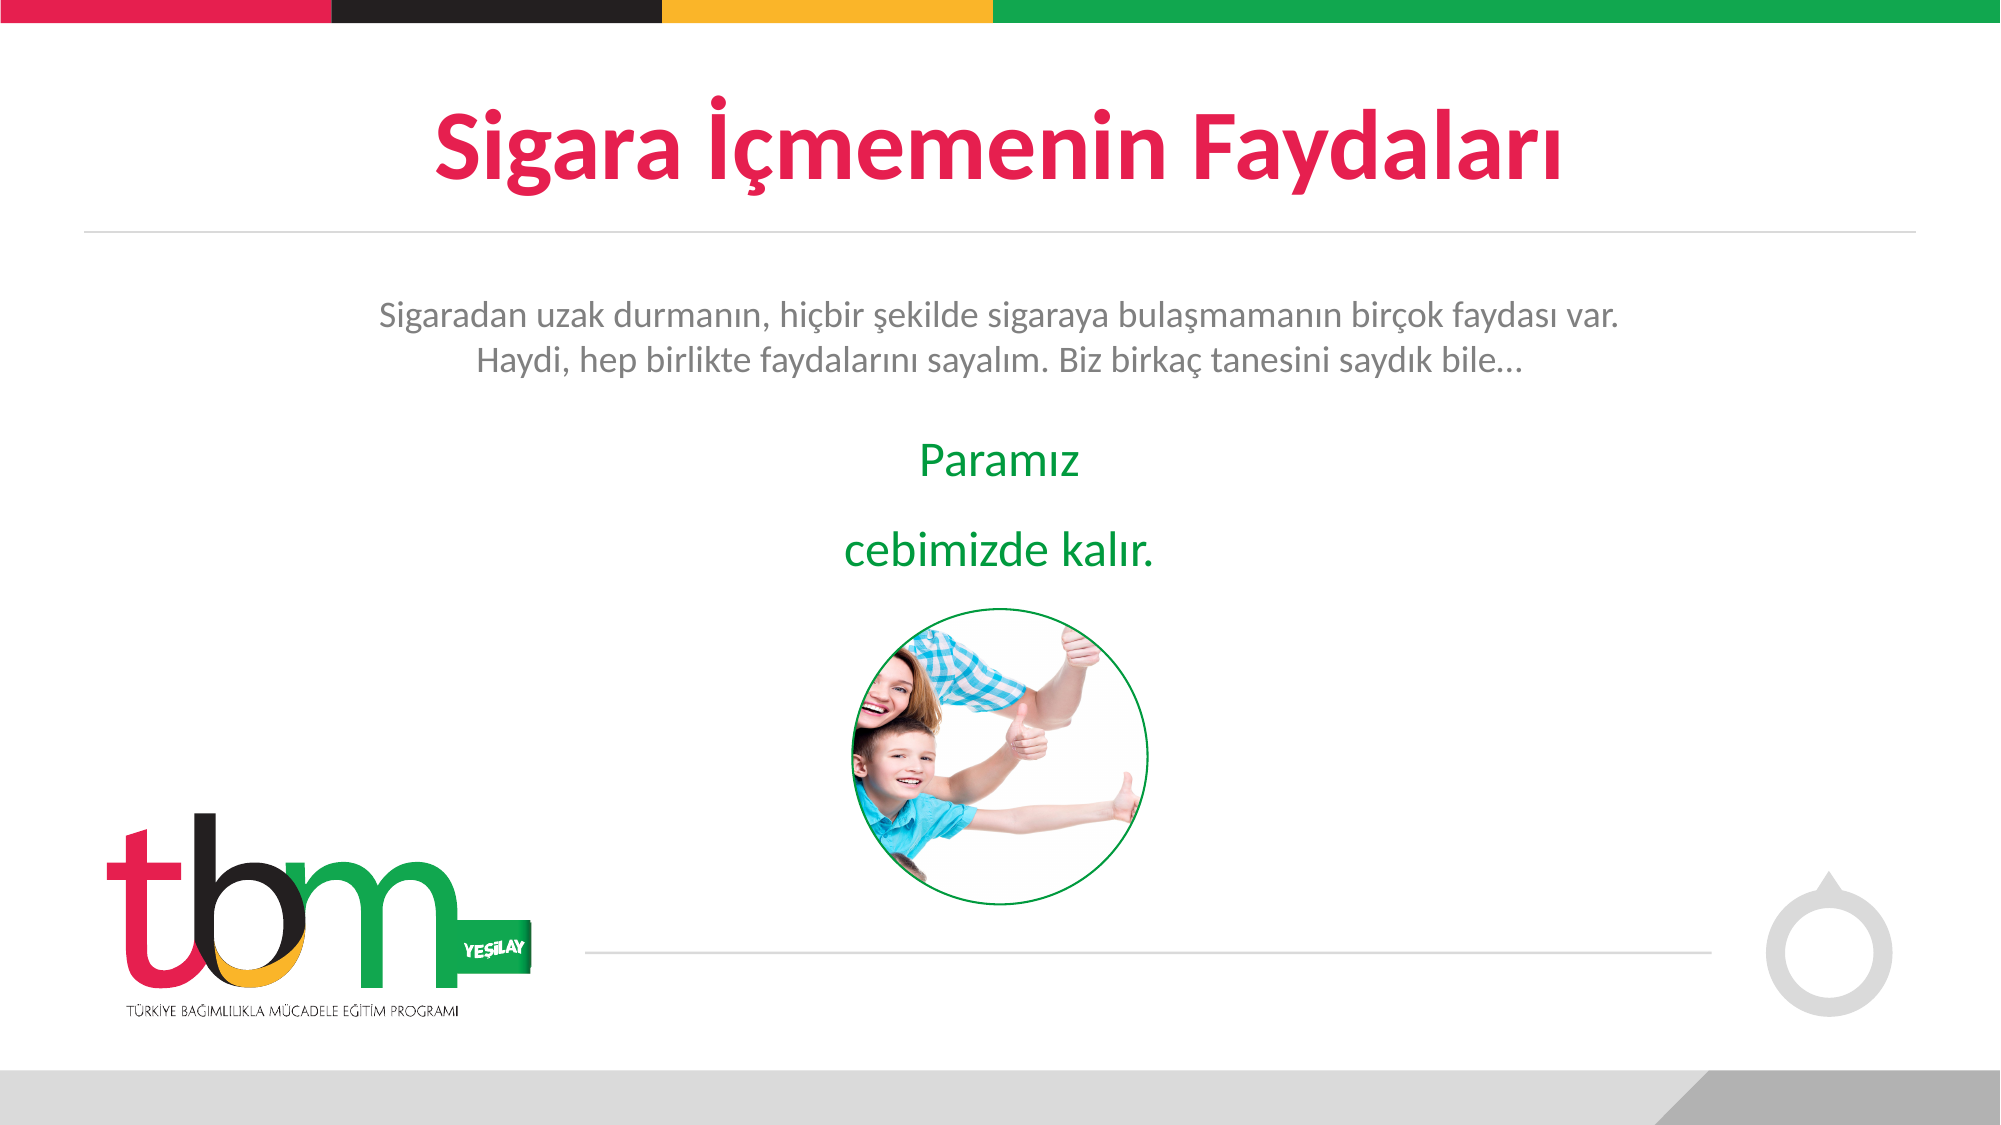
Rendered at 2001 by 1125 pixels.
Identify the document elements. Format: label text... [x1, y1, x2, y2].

text_box Sigaradan uzak durmanın, hiçbir şekilde sigaraya bulaşmamanın birçok faydası var. Haydi, hep birlikte faydalarını sayalım. Biz birkaç tanesini saydık bile… [228, 282, 1772, 388]
text_box Sigara İçmemenin Faydaları [419, 72, 1581, 207]
text_box [851, 608, 1149, 813]
text_box [0, 0, 330, 24]
text_box Paramız cebimizde kalır. [409, 388, 1591, 584]
text_box [994, 0, 2000, 24]
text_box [0, 813, 2000, 1125]
text_box [330, 0, 661, 24]
text_box [661, 0, 994, 24]
